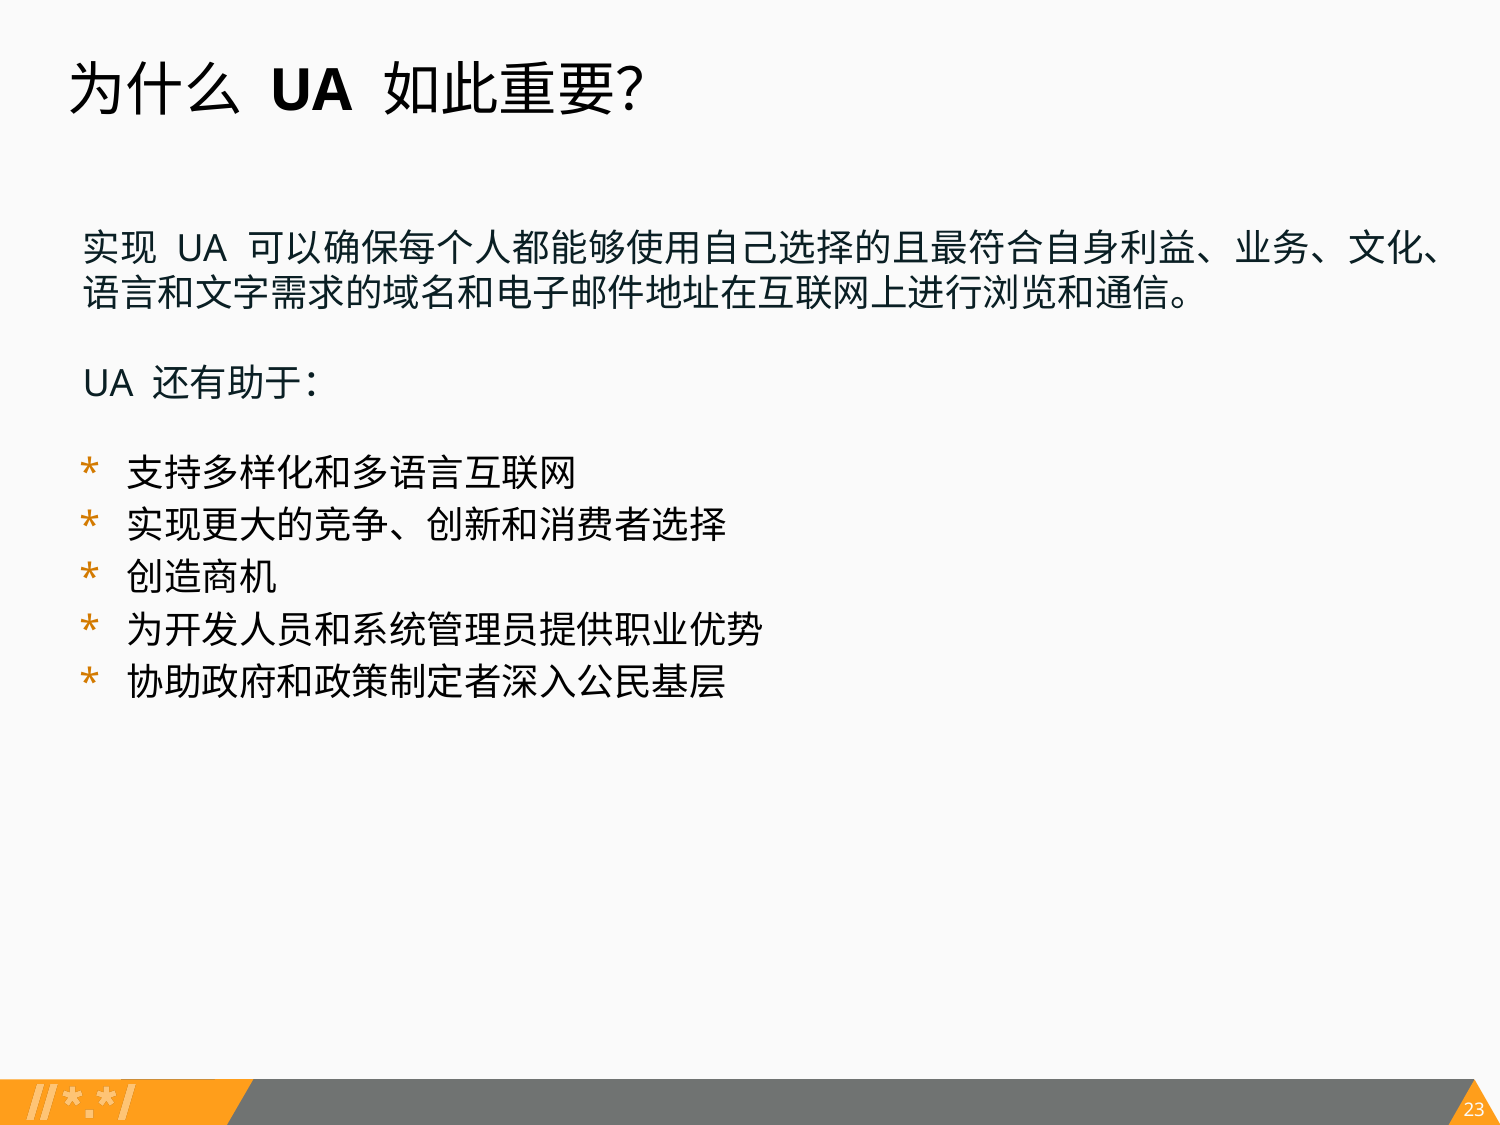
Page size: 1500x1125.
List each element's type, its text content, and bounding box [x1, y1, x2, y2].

title 为什么 UA 如此重要？ [52, 45, 1439, 216]
text_box 实现 UA 可以确保每个人都能够使用自己选择的且最符合自身利益、业务、文化、语言和文字需求的域名和电子邮件地址在互联网上进行浏览和通信。 UA 还有助于： 支持多样化和多语言互联网 实现更大的竞争、创新和消费者选择 创造商机 为开发人员和系统管理员提供职业优势 协助政府和政策制定者深入公民基层 [52, 216, 1439, 1080]
